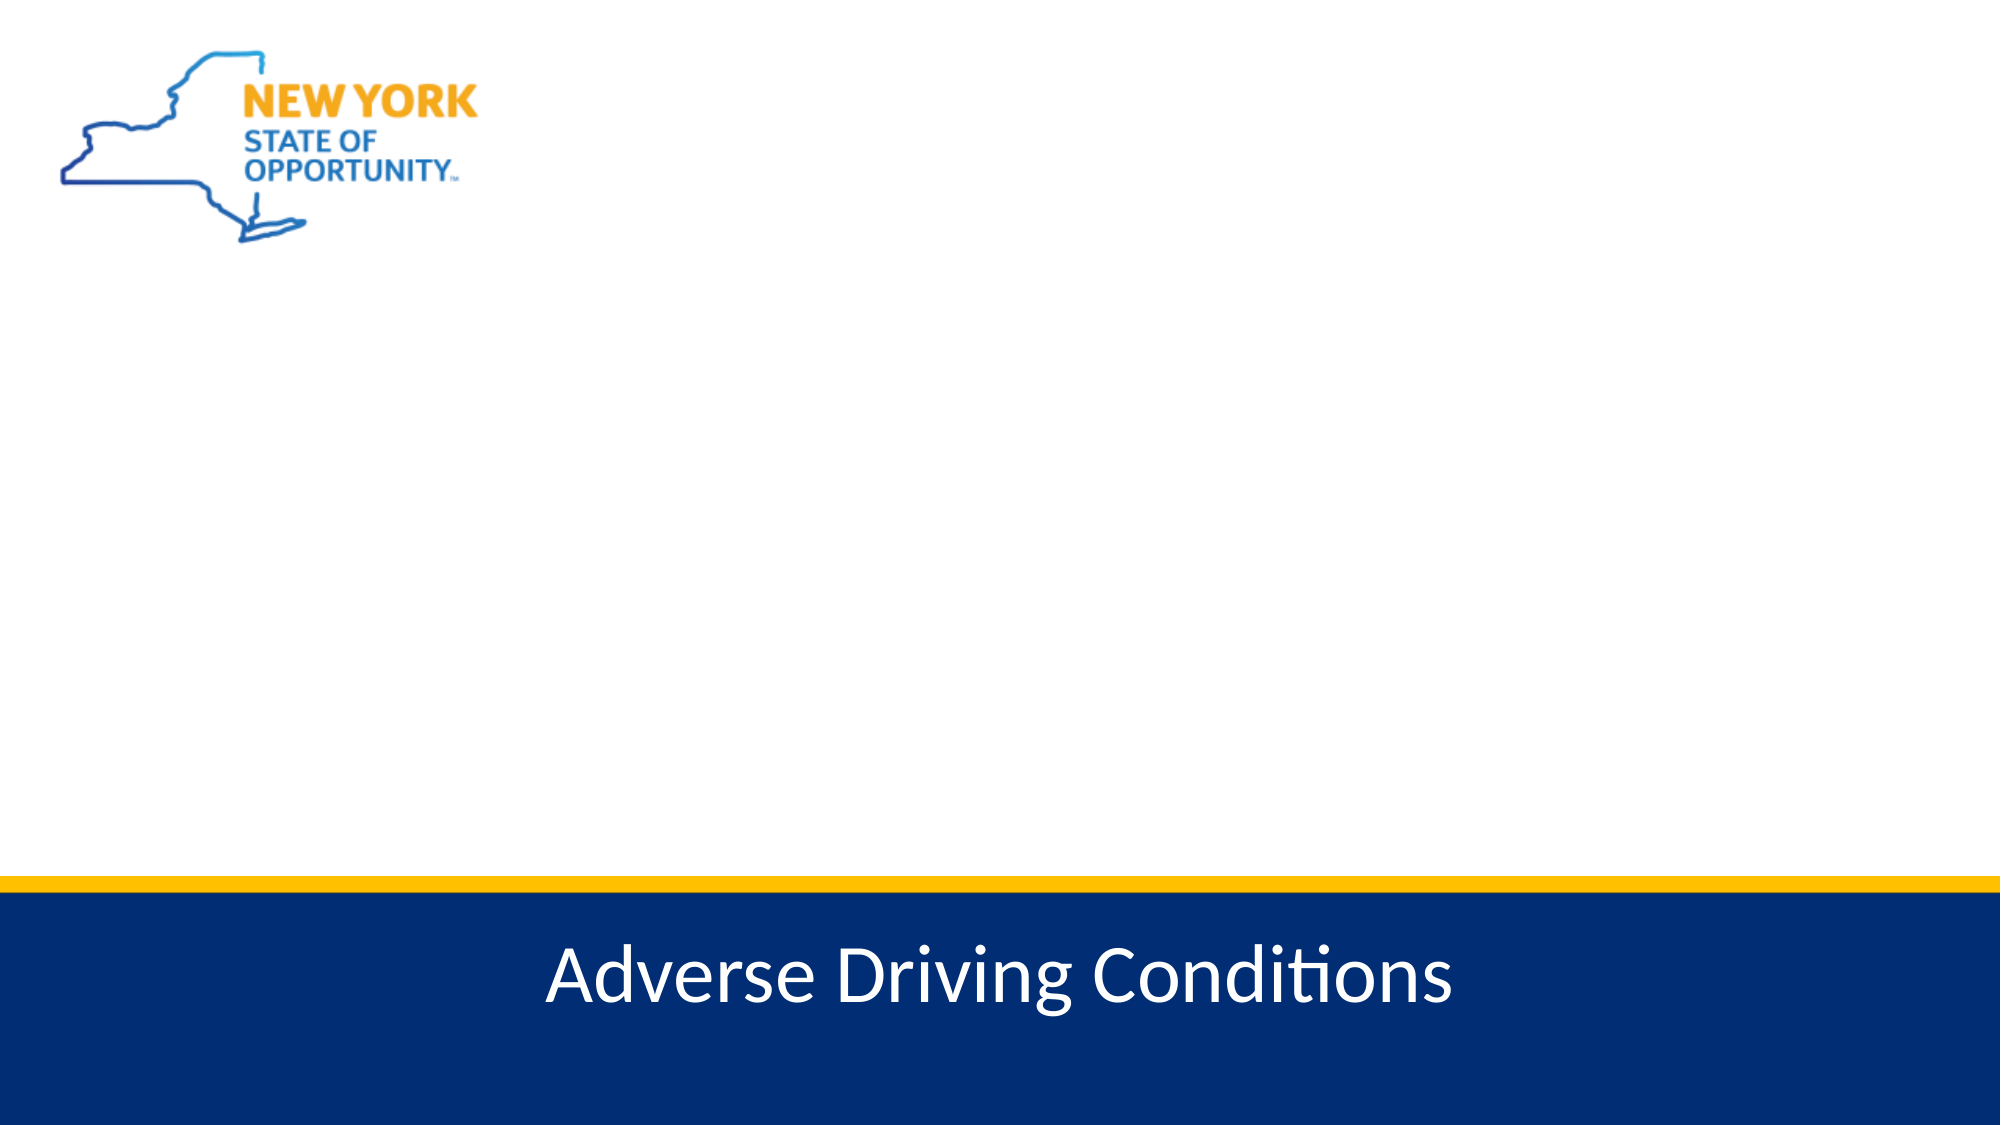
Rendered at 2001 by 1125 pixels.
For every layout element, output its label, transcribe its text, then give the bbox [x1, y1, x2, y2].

subtitle Adverse Driving Conditions [249, 923, 1750, 1093]
picture [0, 876, 2000, 1125]
picture [37, 34, 488, 257]
